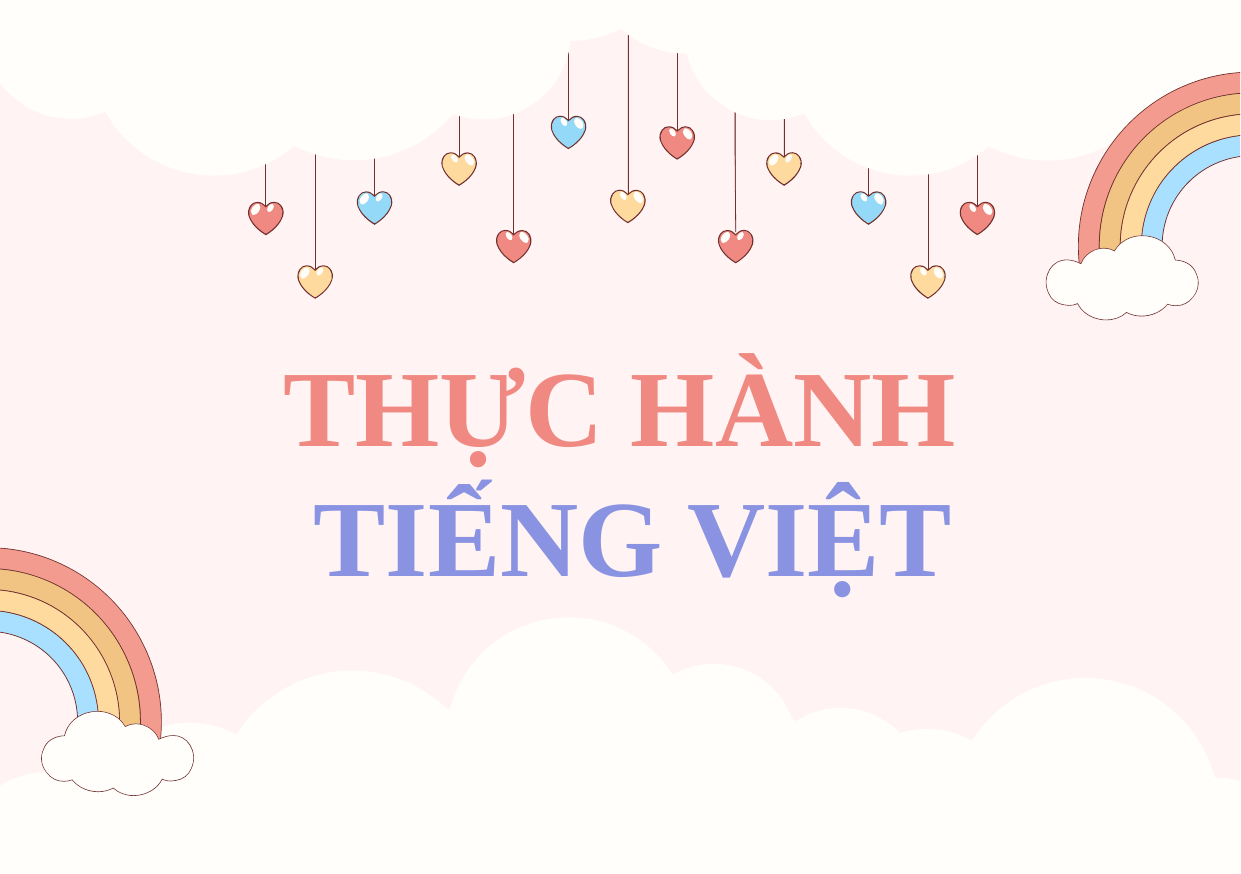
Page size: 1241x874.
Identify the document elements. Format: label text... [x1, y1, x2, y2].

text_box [0, 547, 195, 797]
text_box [1045, 71, 1241, 321]
title THỰC HÀNH TIẾNG VIỆT [83, 328, 1157, 613]
